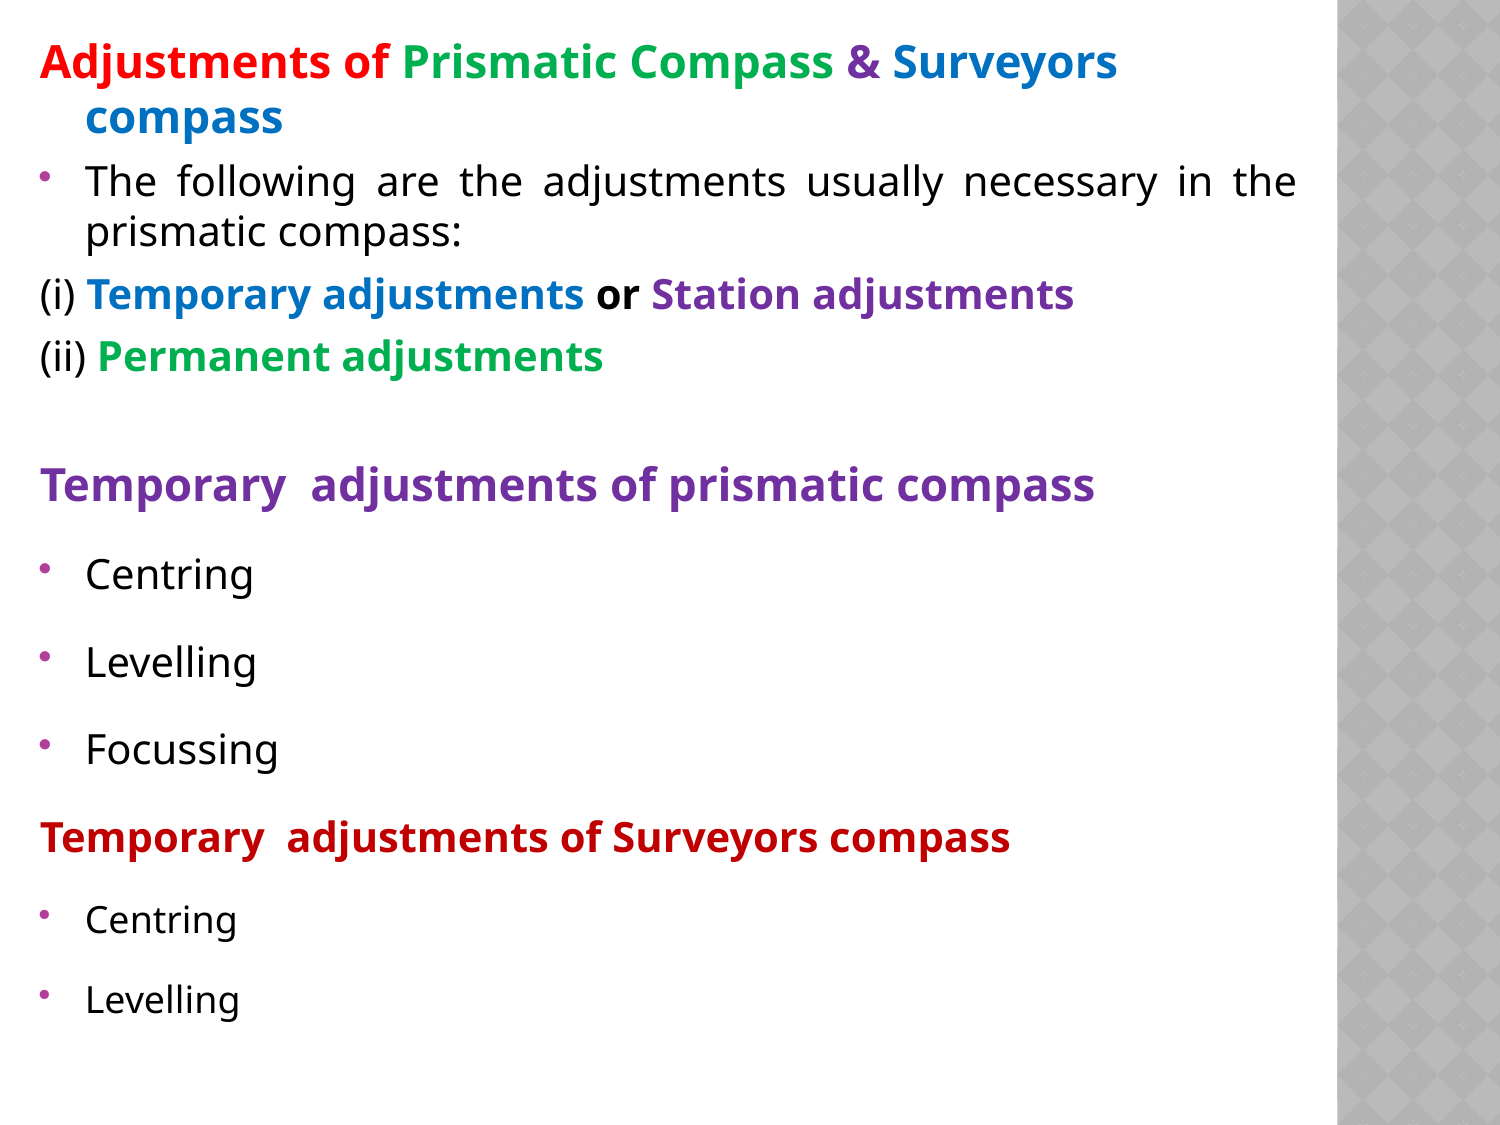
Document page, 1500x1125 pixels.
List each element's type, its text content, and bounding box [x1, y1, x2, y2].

list Adjustments of Prismatic Compass & Surveyors compass The following are the adjustments usually necessary in the prismatic compass: (i) Temporary adjustments or Station adjustments (ii) Permanent adjustments Temporary adjustments of prismatic compass Centring Levelling Focussing Temporary adjustments of Surveyors compass Centring Levelling [24, 24, 1313, 1100]
